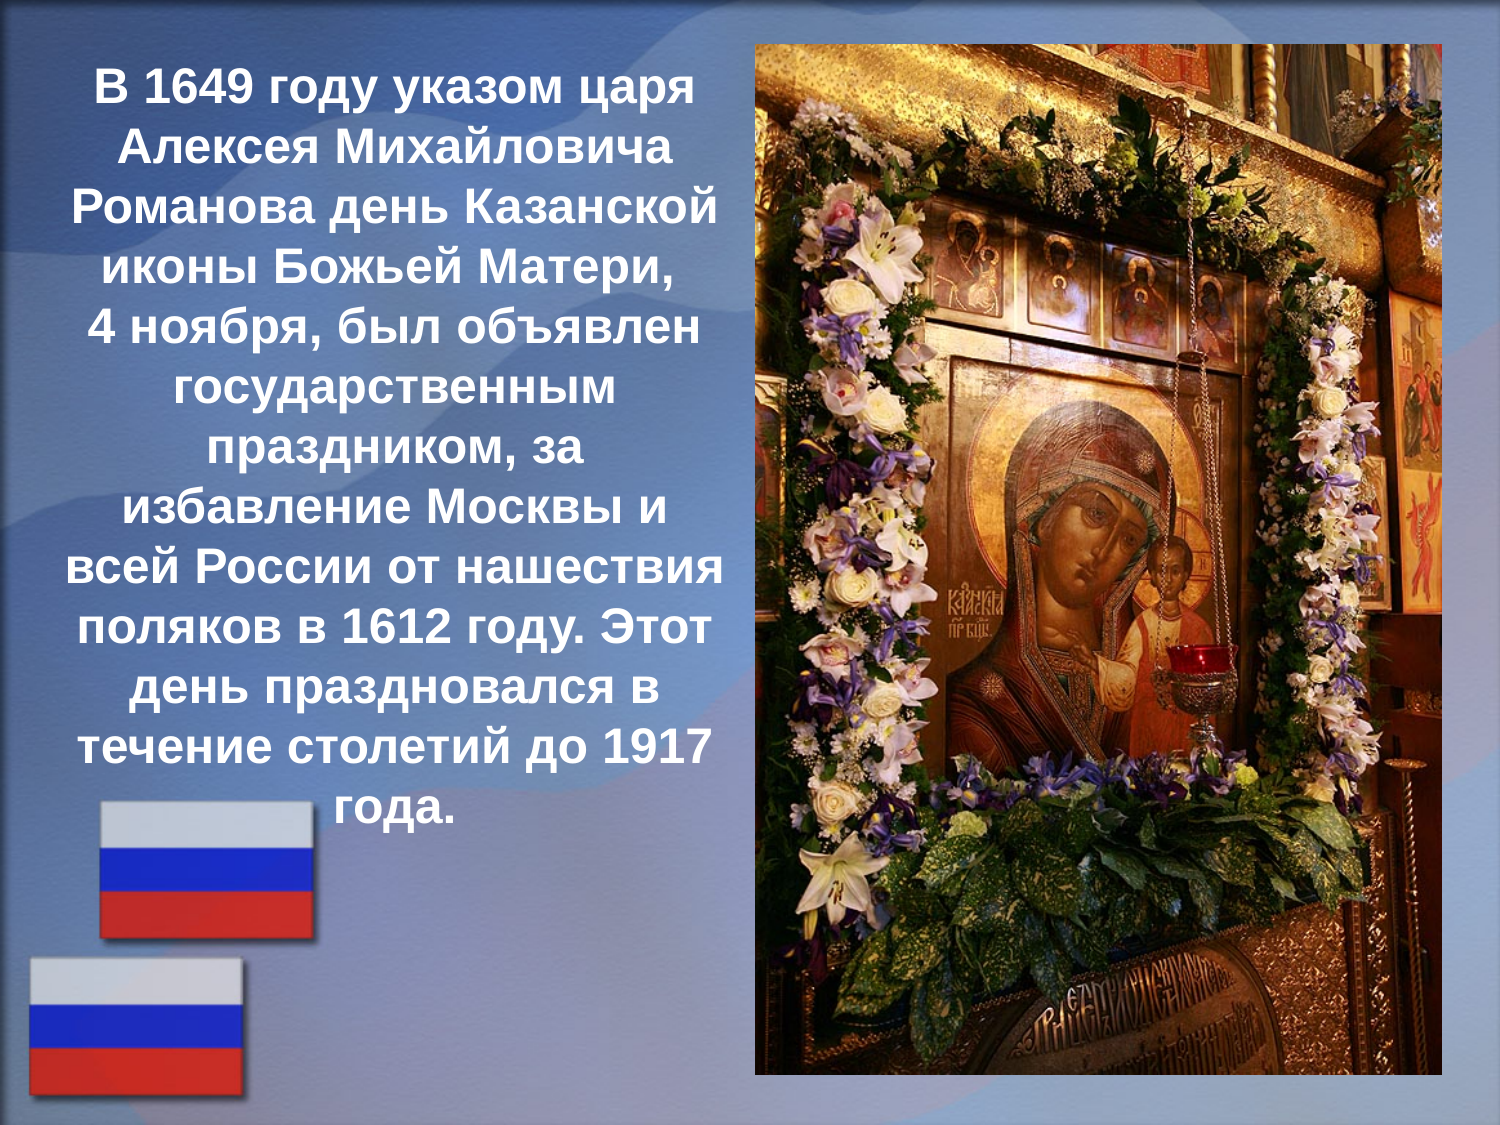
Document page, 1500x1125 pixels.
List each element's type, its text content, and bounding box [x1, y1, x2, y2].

text_box В 1649 году указом царя Алексея Михайловича Романова день Казанской иконы Божьей Матери, 4 ноября, был объявлен государственным праздником, за избавление Москвы и всей России от нашествия поляков в 1612 году. Этот день праздновался в течение столетий до 1917 года. [44, 46, 745, 841]
picture [0, 0, 1500, 1125]
